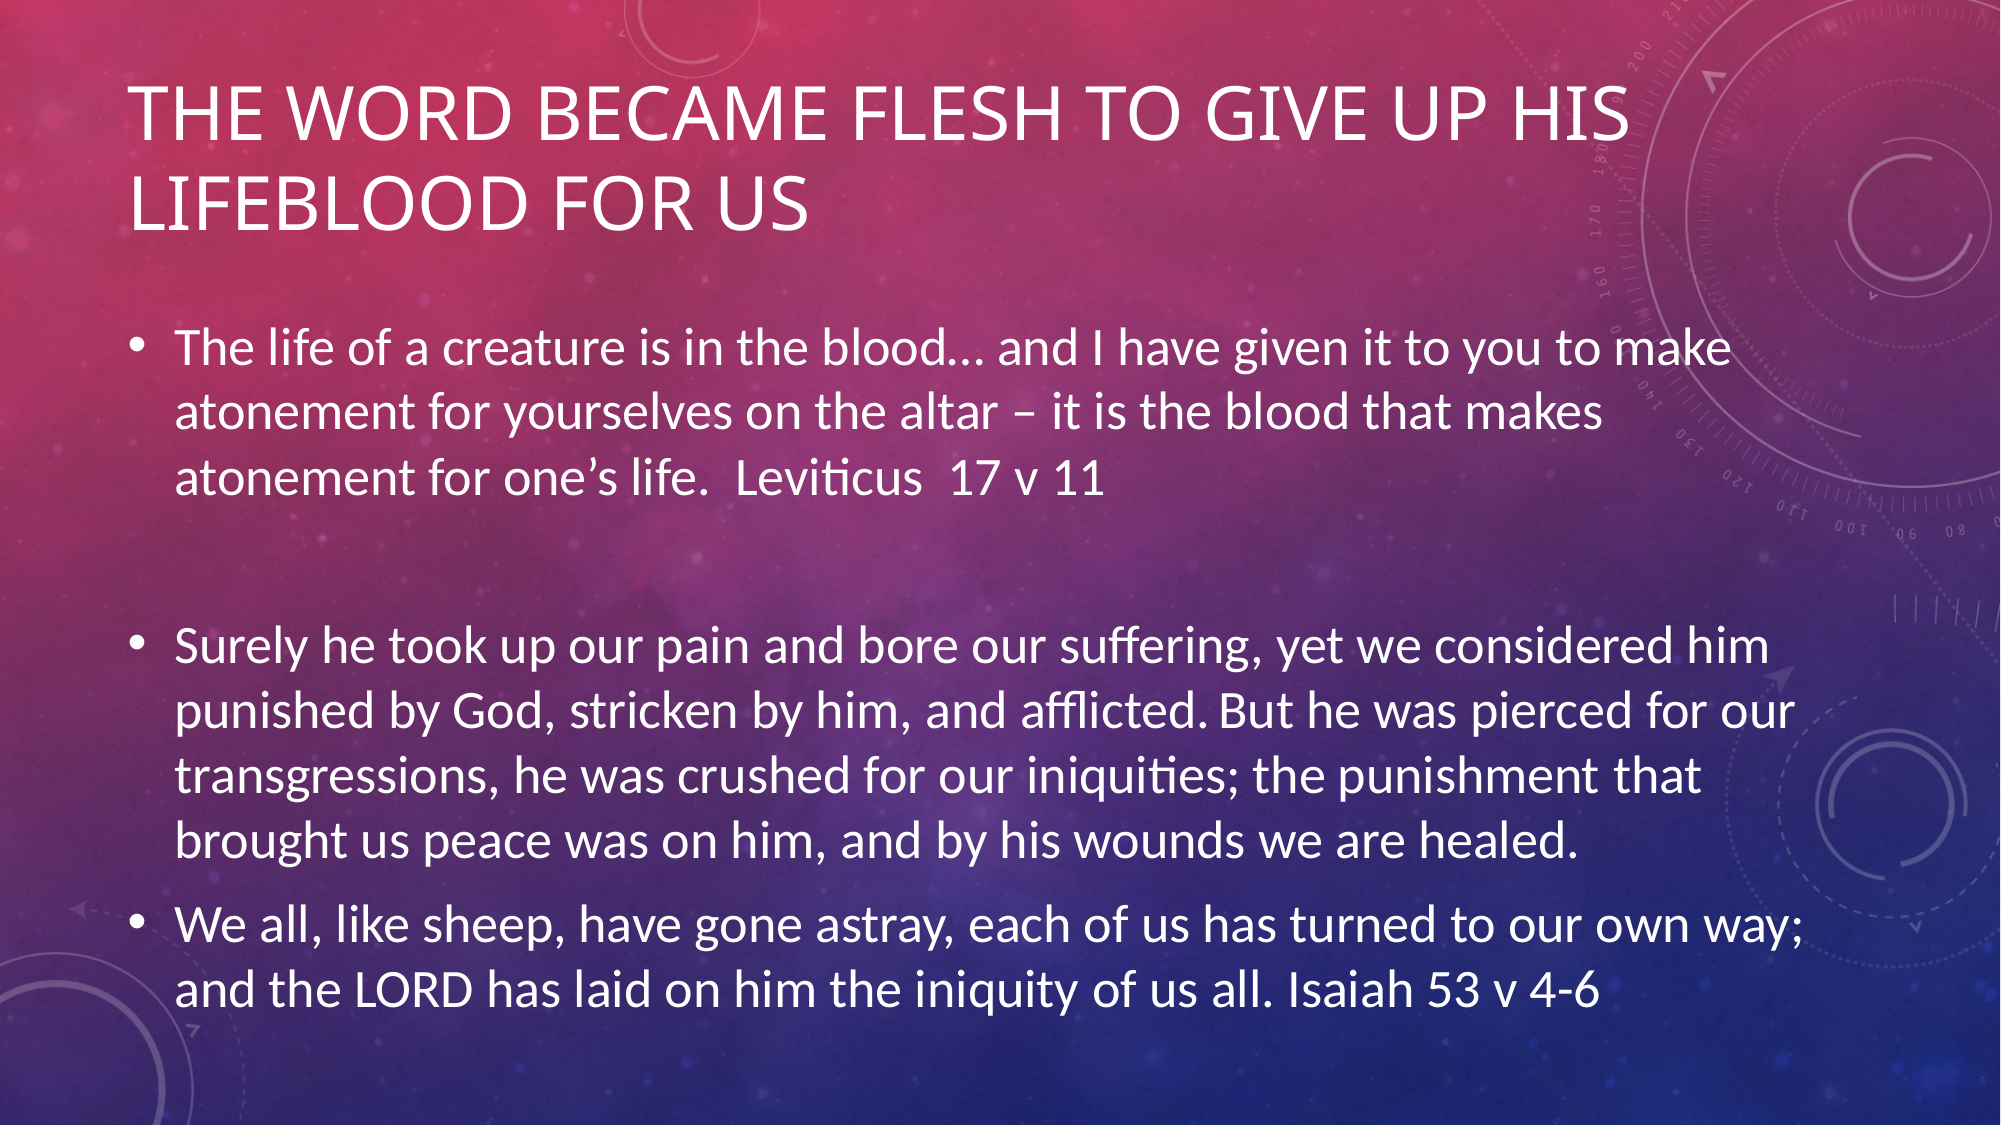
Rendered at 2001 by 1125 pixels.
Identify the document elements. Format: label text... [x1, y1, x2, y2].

title THE WORD BECAME FLESH TO GIVE UP HIS LIFEBLOOD FOR US [112, 35, 1775, 275]
picture [0, 0, 2001, 1125]
list The life of a creature is in the blood… and I have given it to you to make atonement for yourselves on the altar – it is the blood that makes atonement for one’s life. Leviticus 17 v 11 Surely he took up our pain and bore our suffering, yet we considered him punished by God, stricken by him, and afflicted. But he was pierced for our transgressions, he was crushed for our iniquities; the punishment that brought us peace was on him, and by his wounds we are healed. We all, like sheep, have gone astray, each of us has turned to our own way; and the Lord has laid on him the iniquity of us all. Isaiah 53 v 4-6 [112, 303, 1833, 1086]
